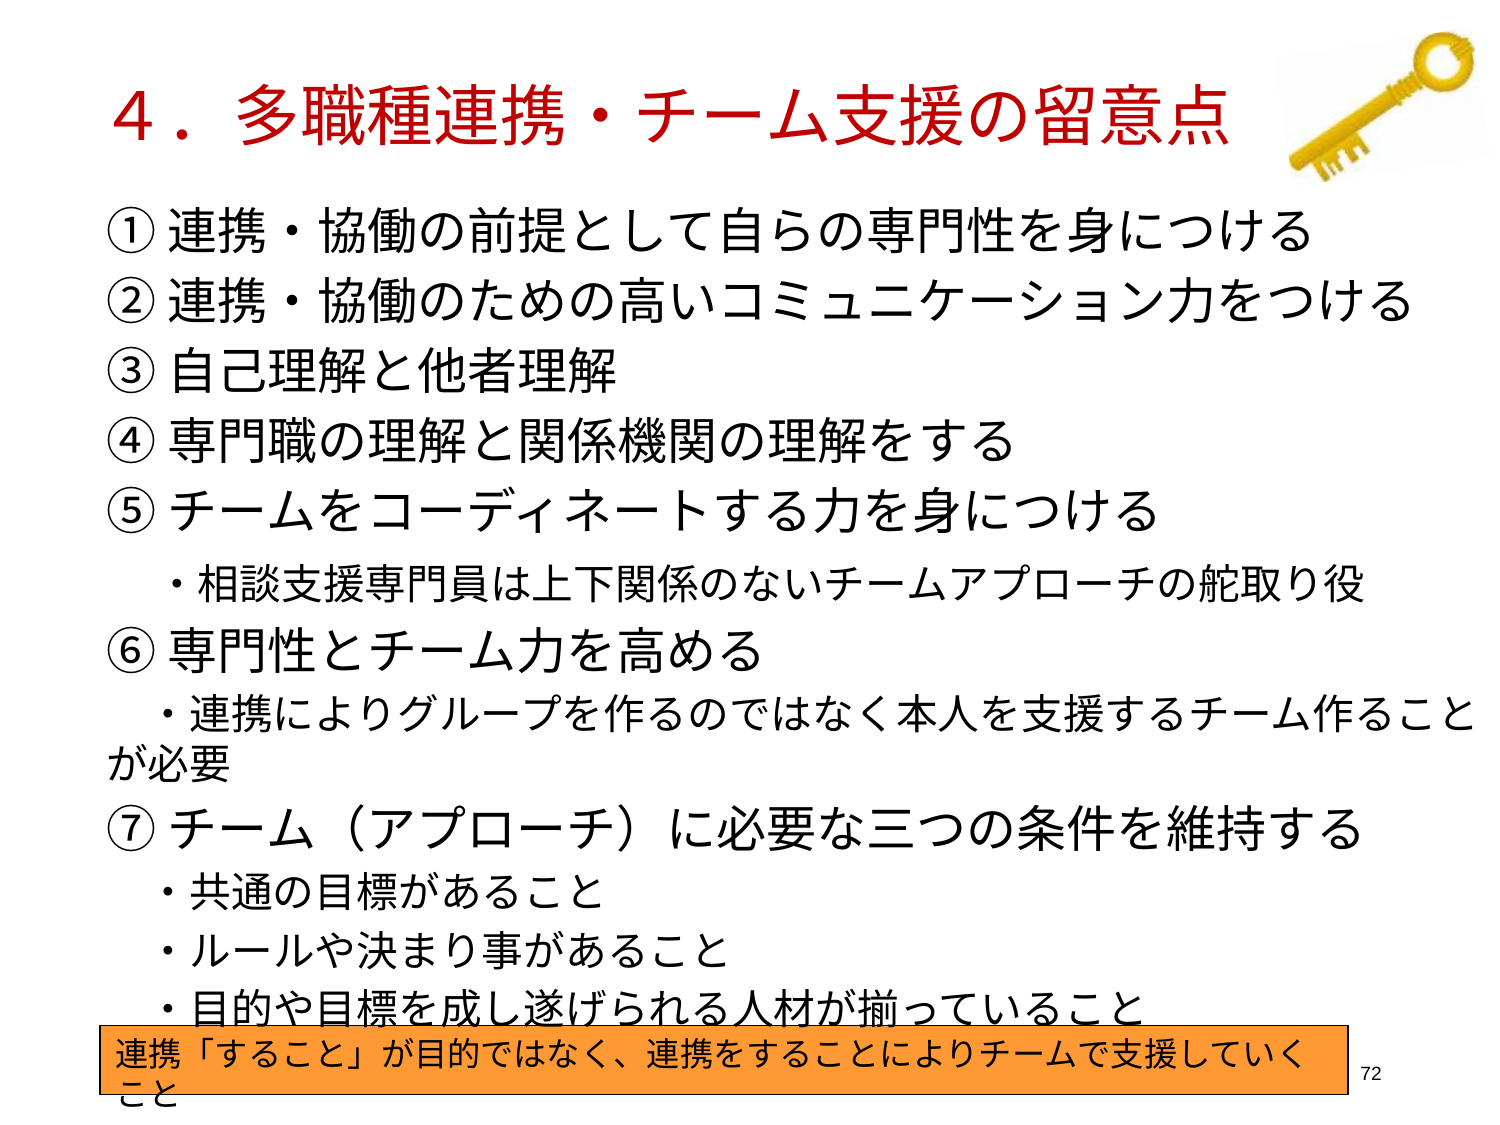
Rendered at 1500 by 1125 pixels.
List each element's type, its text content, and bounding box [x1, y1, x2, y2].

title ４．多職種連携・チーム支援の留意点 [84, 63, 1316, 176]
text_box 連携「すること」が目的ではなく、連携をすることによりチームで支援していくこと [100, 1034, 1348, 1095]
slide_number 72 [1059, 1042, 1397, 1103]
text_box ①連携・協働の前提として自らの専門性を身につける ②連携・協働のための高いコミュニケーション力をつける ③自己理解と他者理解 ④専門職の理解と関係機関の理解をする ⑤チームをコーディネートする力を身につける ・相談支援専門員は上下関係のないチームアプローチの舵取り役 ⑥専門性とチーム力を高める ・連携によりグループを作るのではなく本人を支援するチーム作ることが必要 ⑦チーム（アプローチ）に必要な三つの条件を維持する ・共通の目標があること ・ルールや決まり事があること ・目的や目標を成し遂げられる人材が揃っていること [90, 192, 1500, 1034]
picture [1274, 7, 1490, 207]
